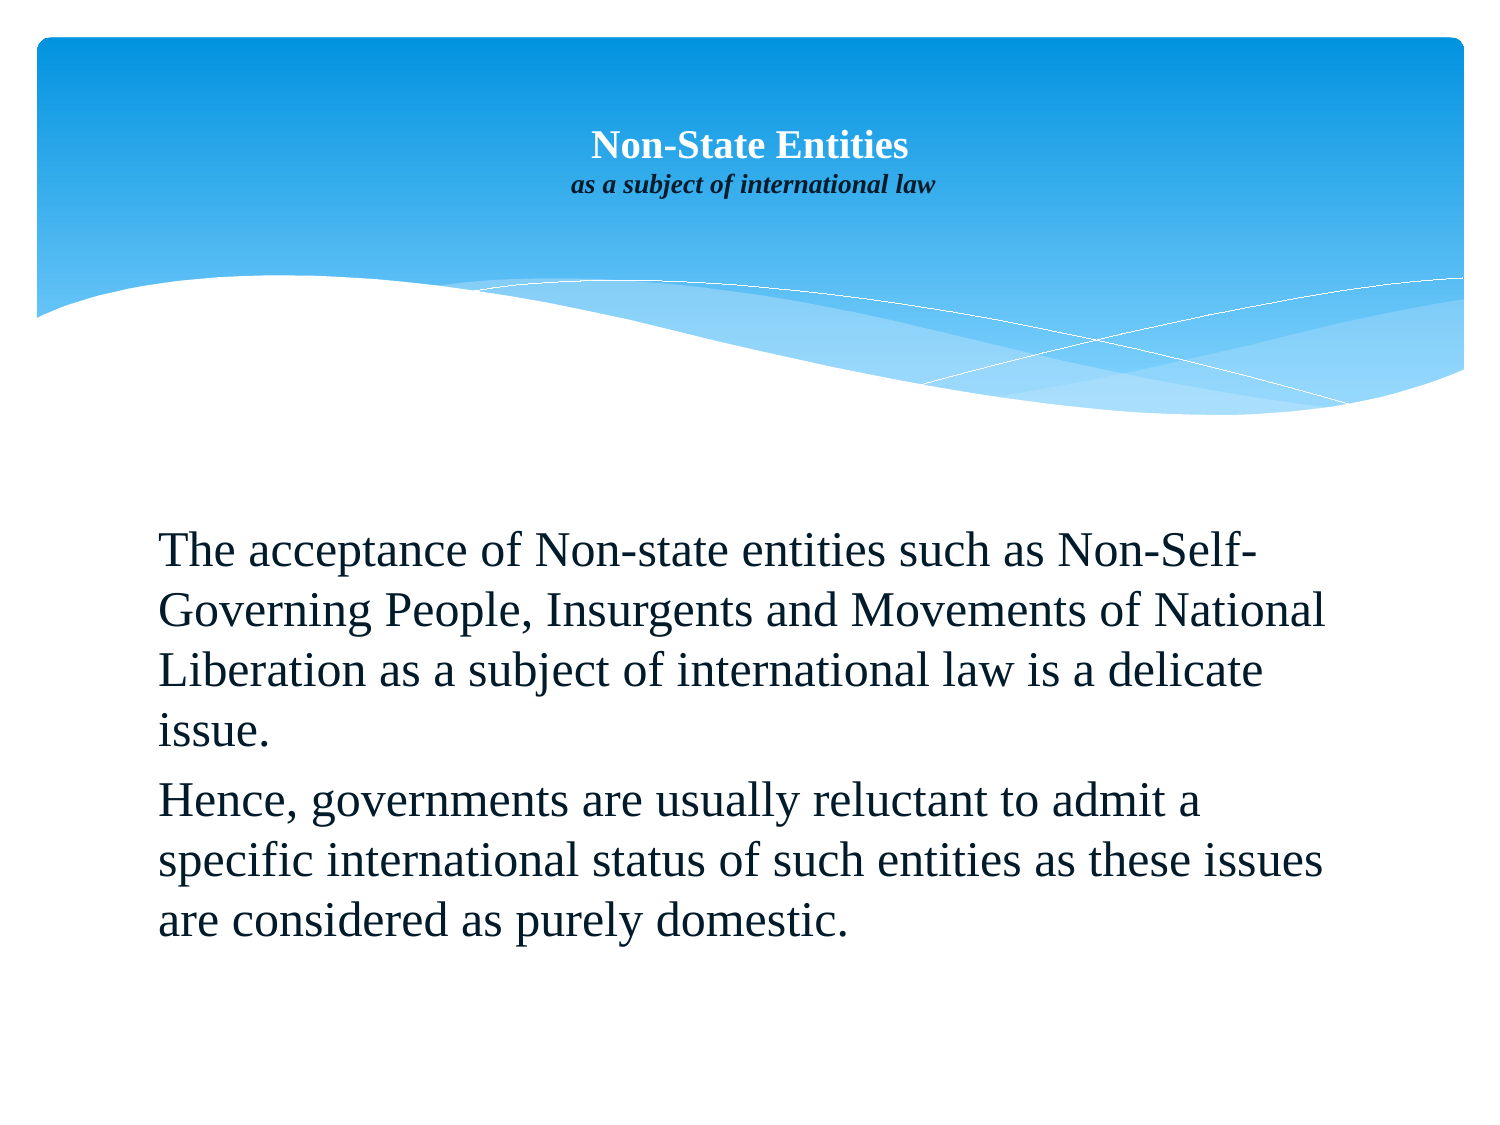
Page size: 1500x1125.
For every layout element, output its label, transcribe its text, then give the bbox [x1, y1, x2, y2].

list The acceptance of Non-state entities such as Non-Self-Governing People, Insurgents and Movements of National Liberation as a subject of international law is a delicate issue. Hence, governments are usually reluctant to admit a specific international status of such entities as these issues are considered as purely domestic. [143, 438, 1359, 1005]
title Non-State Entities as a subject of international law [75, 55, 1425, 261]
